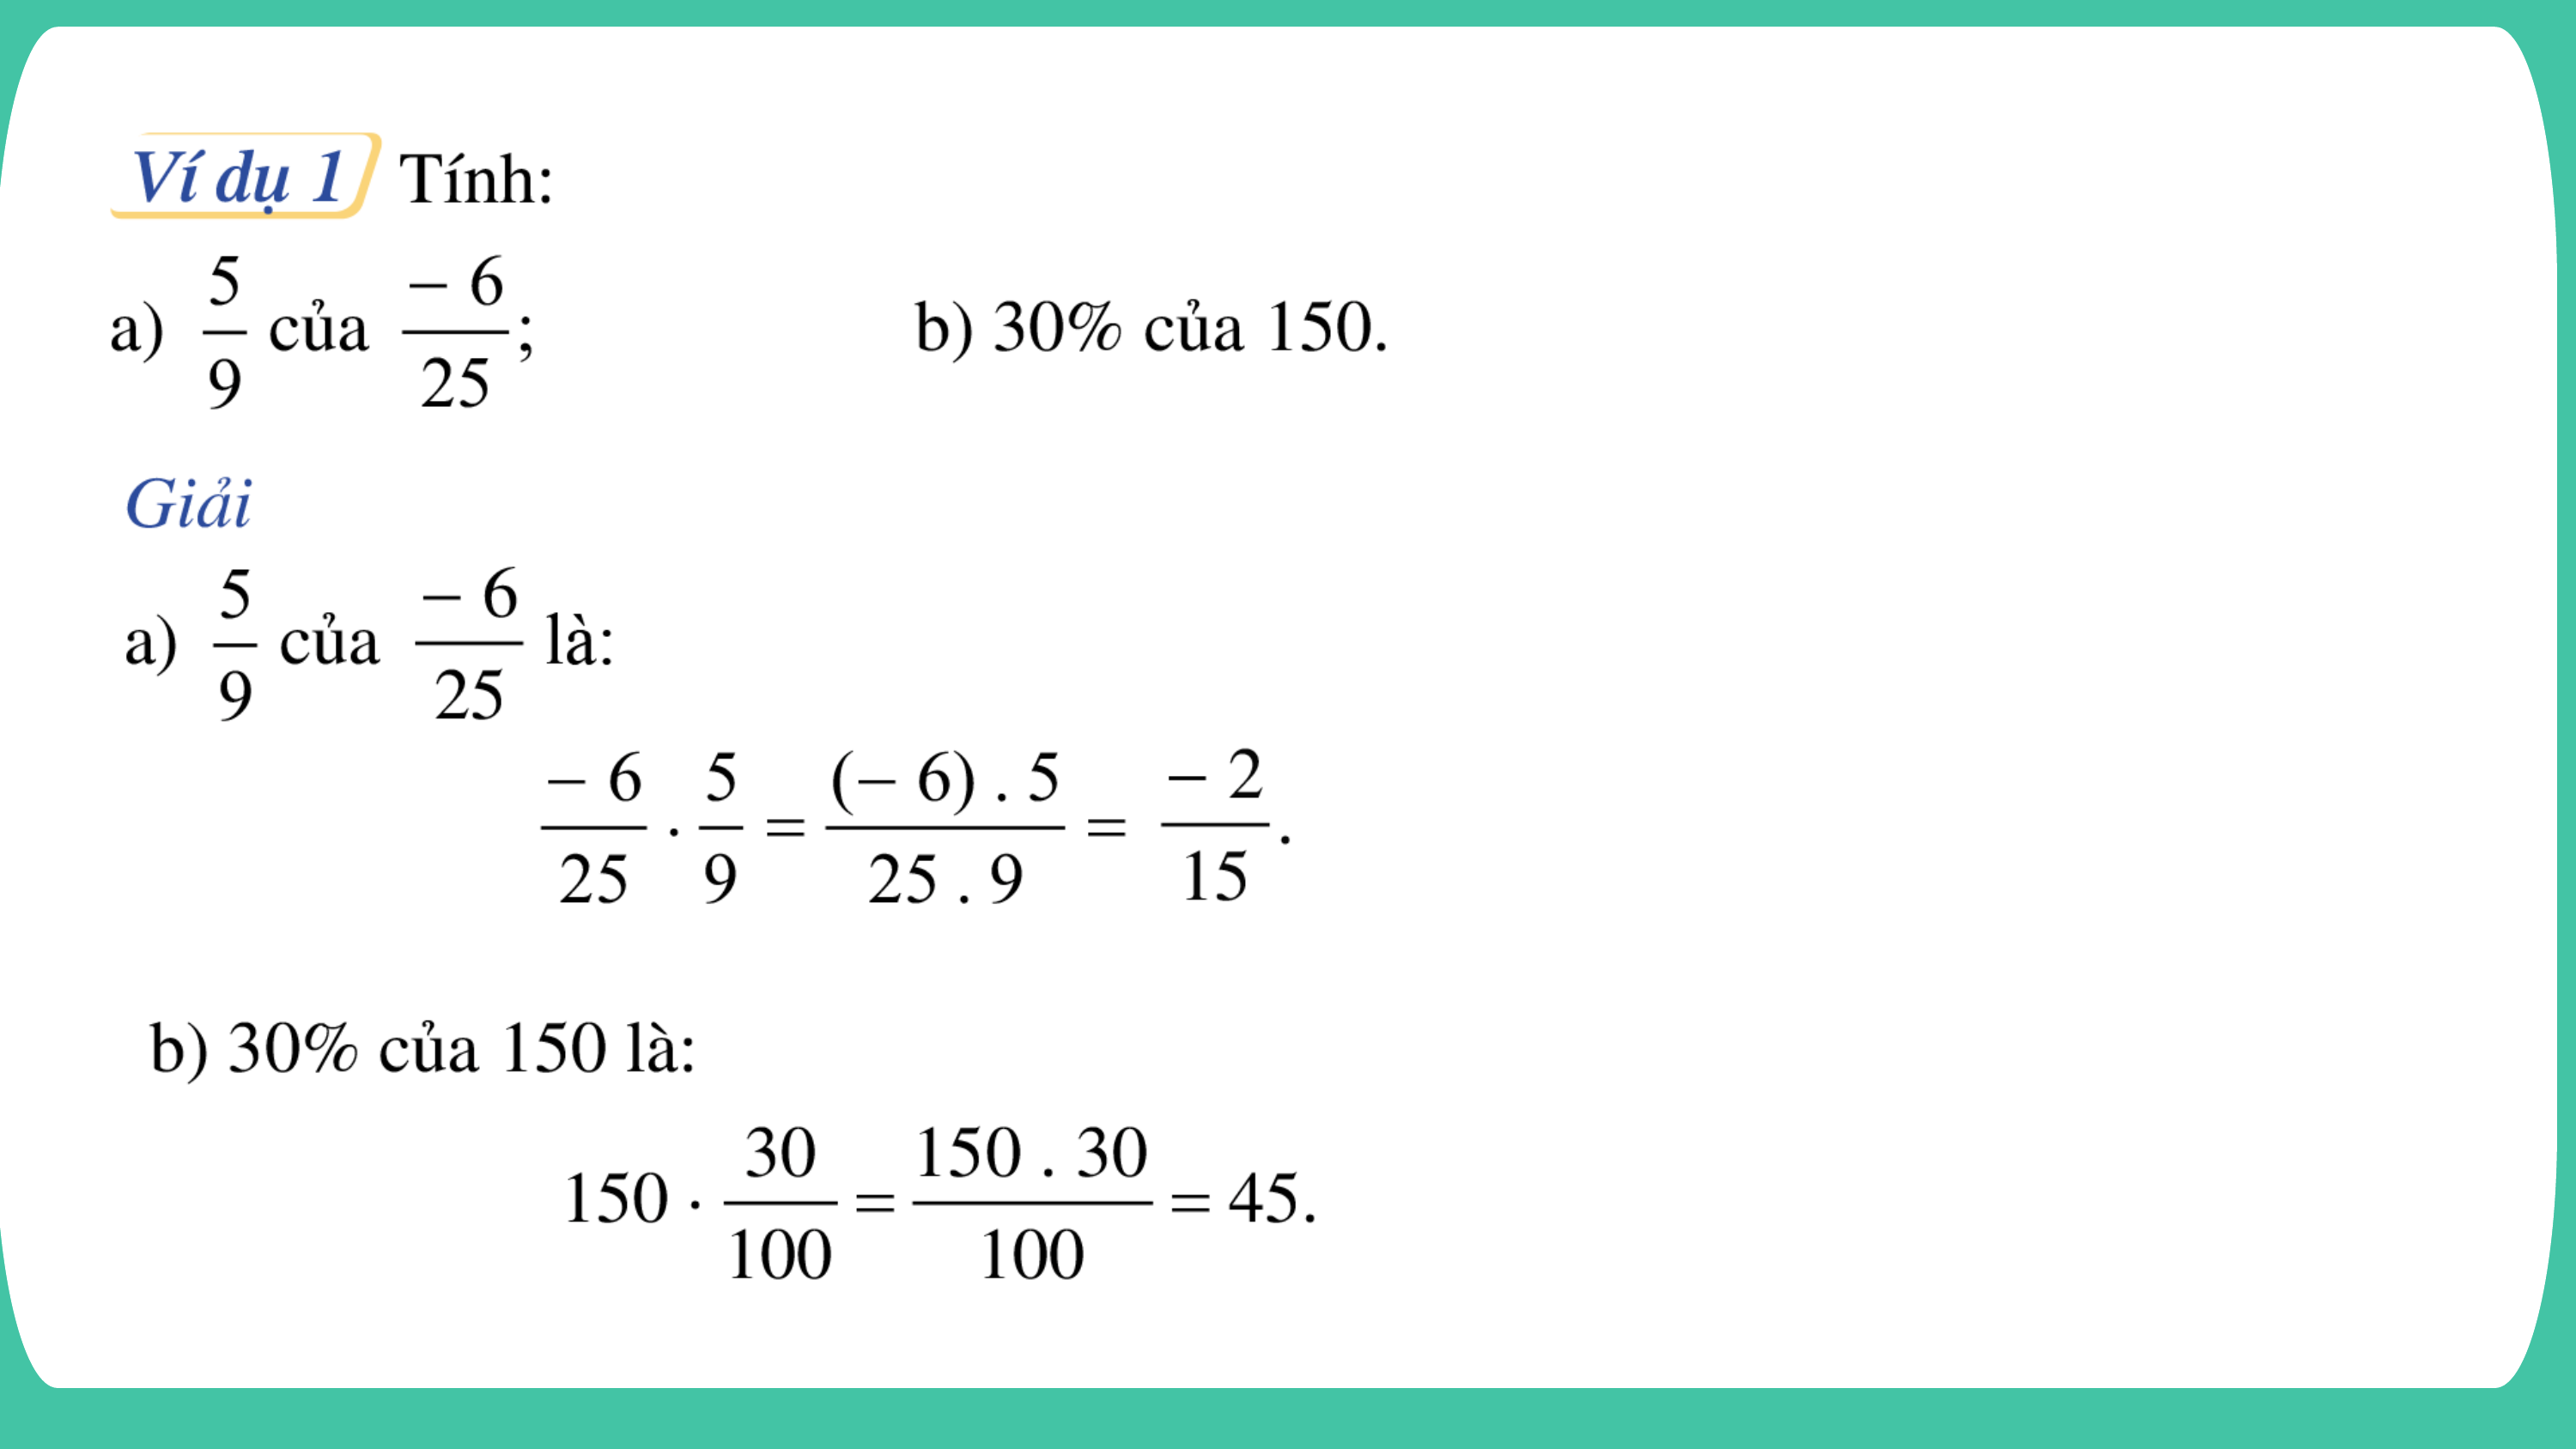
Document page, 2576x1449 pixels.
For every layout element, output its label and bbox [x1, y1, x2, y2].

text_box [0, 26, 2558, 1389]
picture [20, 107, 1601, 1360]
